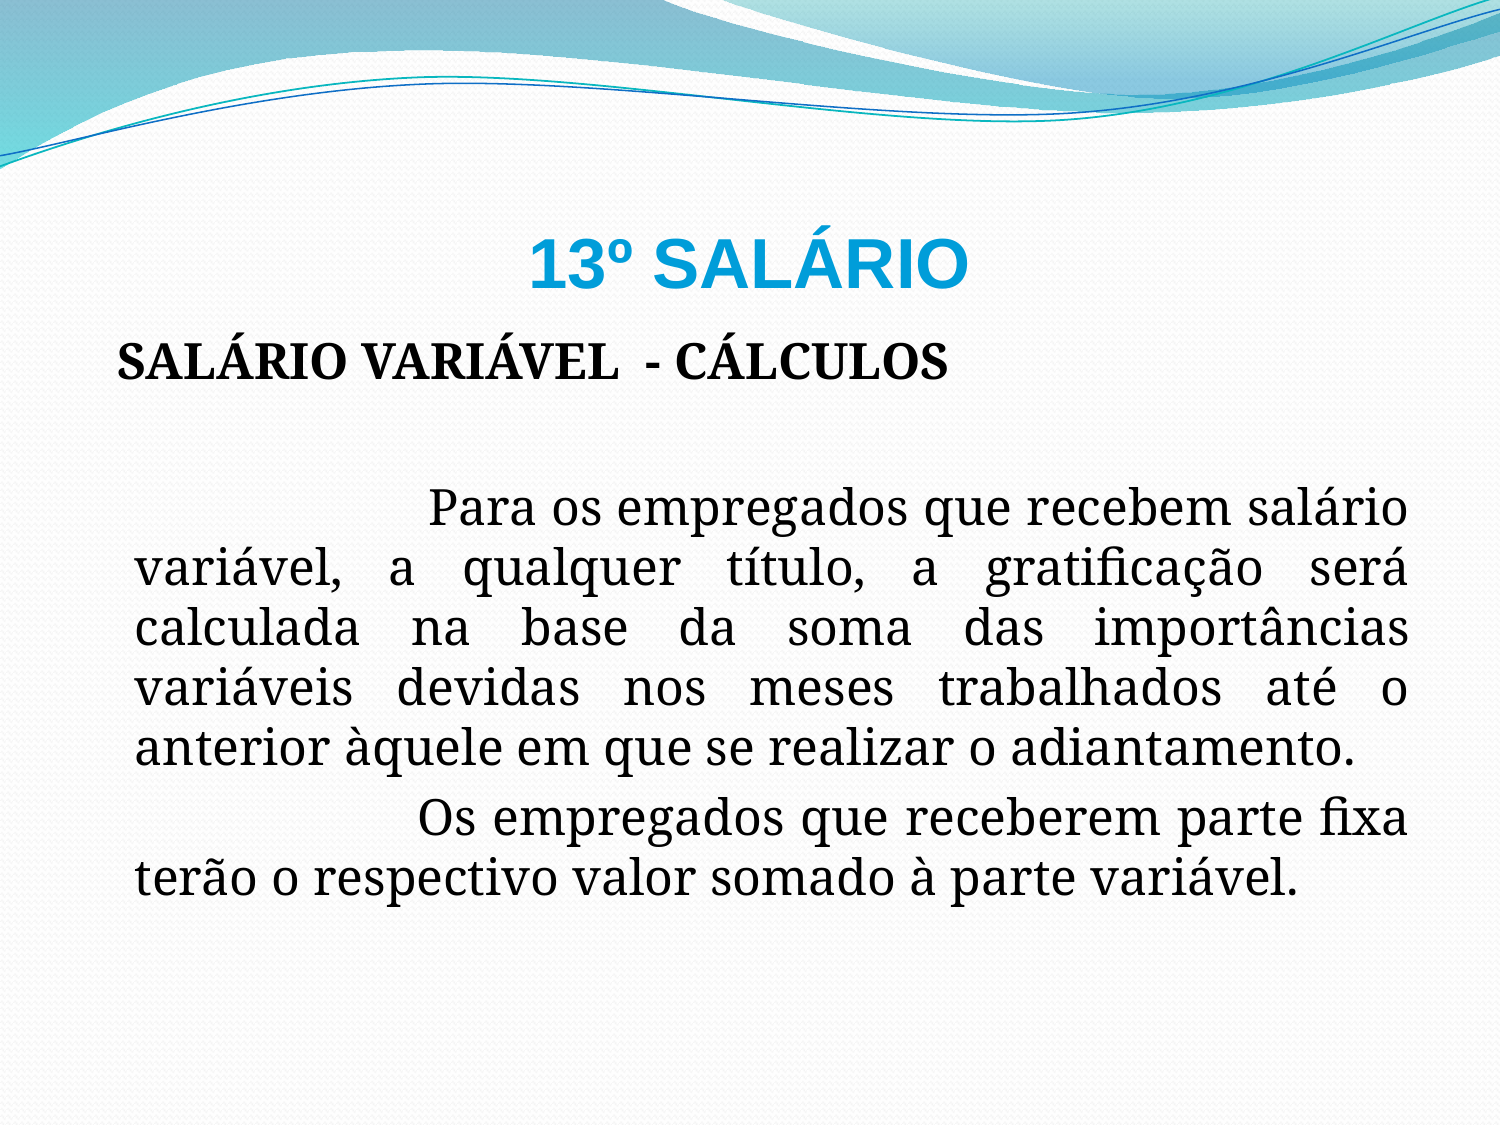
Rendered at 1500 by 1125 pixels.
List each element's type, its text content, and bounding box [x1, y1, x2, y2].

list SALÁRIO VARIÁVEL - CÁLCULOS Para os empregados que recebem salário variável, a qualquer título, a gratificação será calculada na base da soma das importâncias variáveis devidas nos meses trabalhados até o anterior àquele em que se realizar o adiantamento. Os empregados que receberem parte fixa terão o respectivo valor somado à parte variável. [75, 317, 1425, 1038]
title 13º SALÁRIO [75, 115, 1425, 303]
